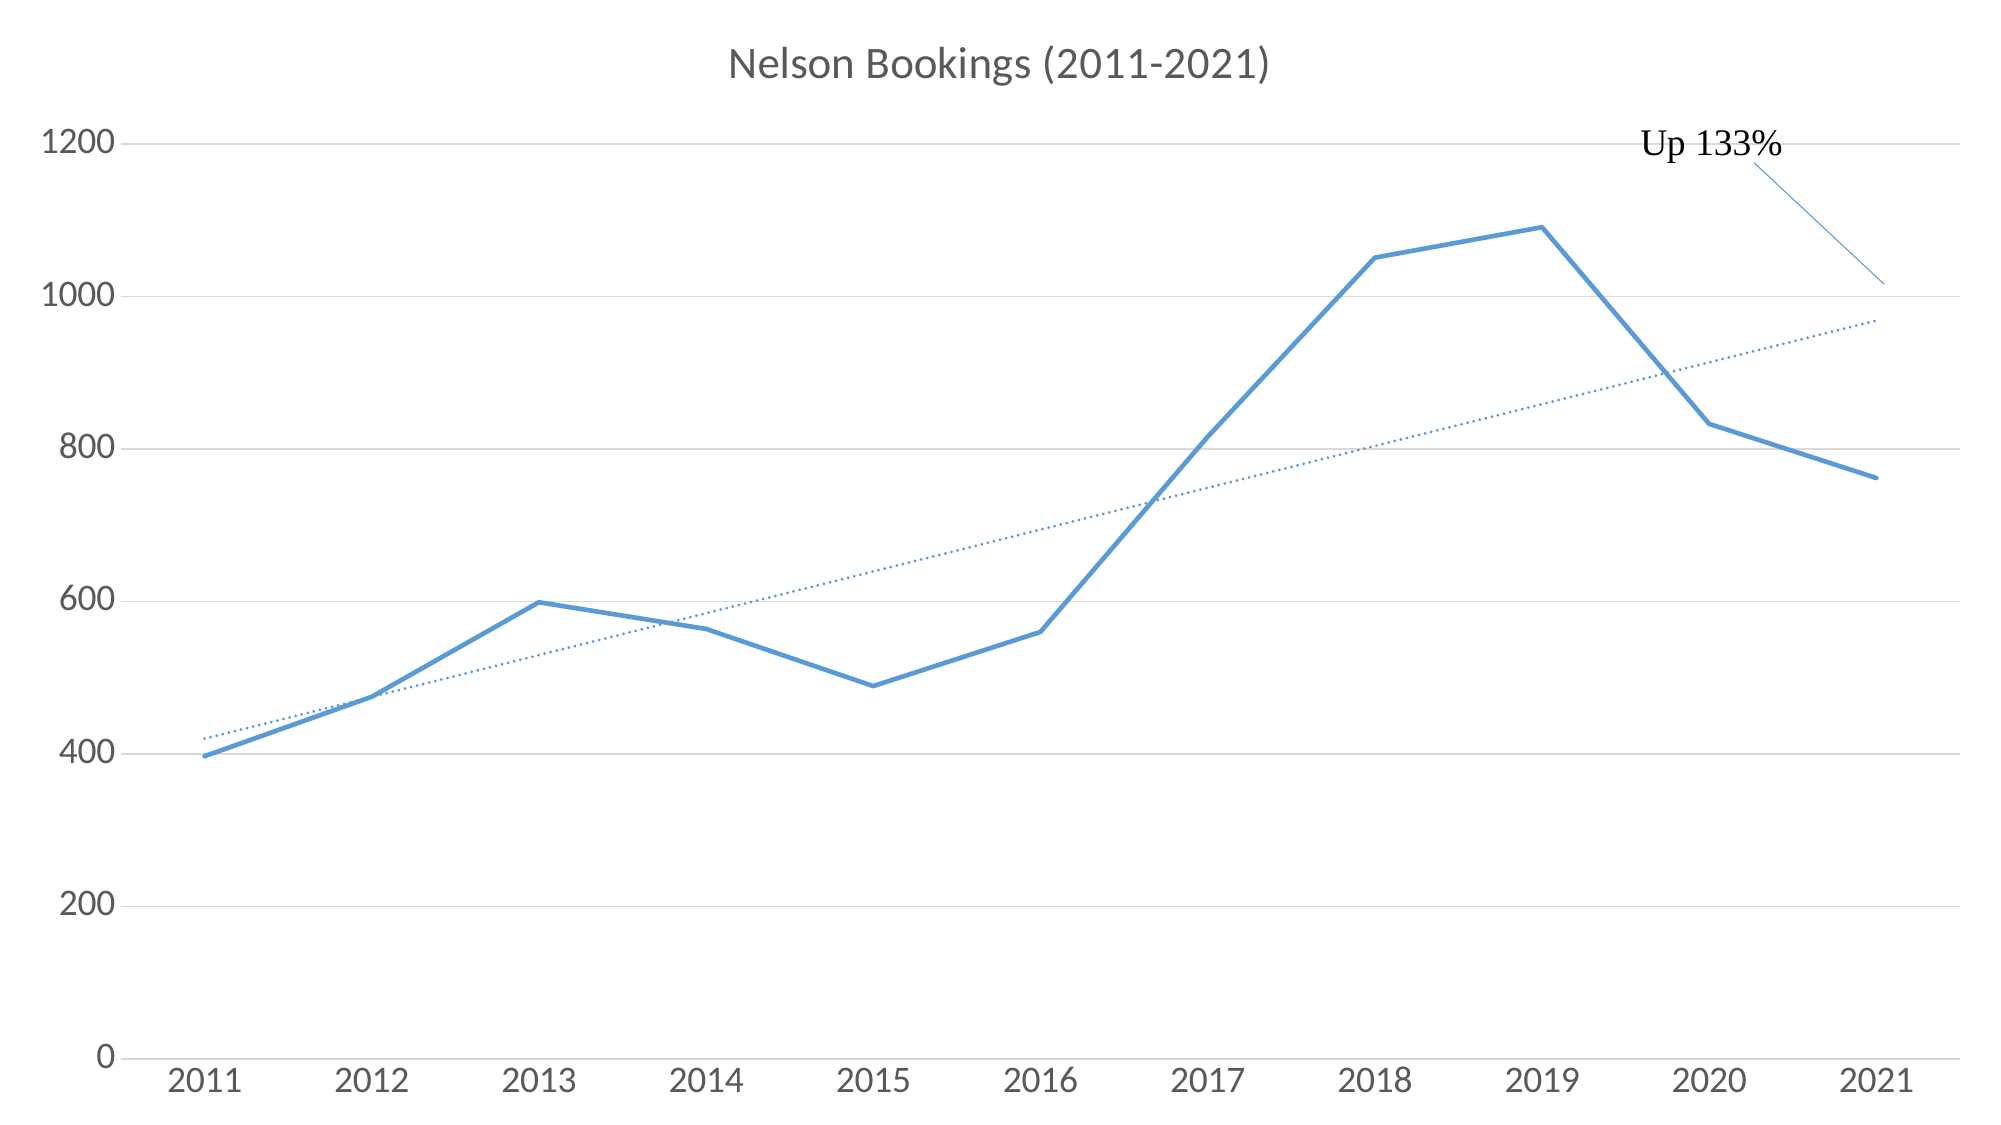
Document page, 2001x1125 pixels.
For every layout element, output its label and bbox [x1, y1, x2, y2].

chart [0, 0, 2000, 1125]
